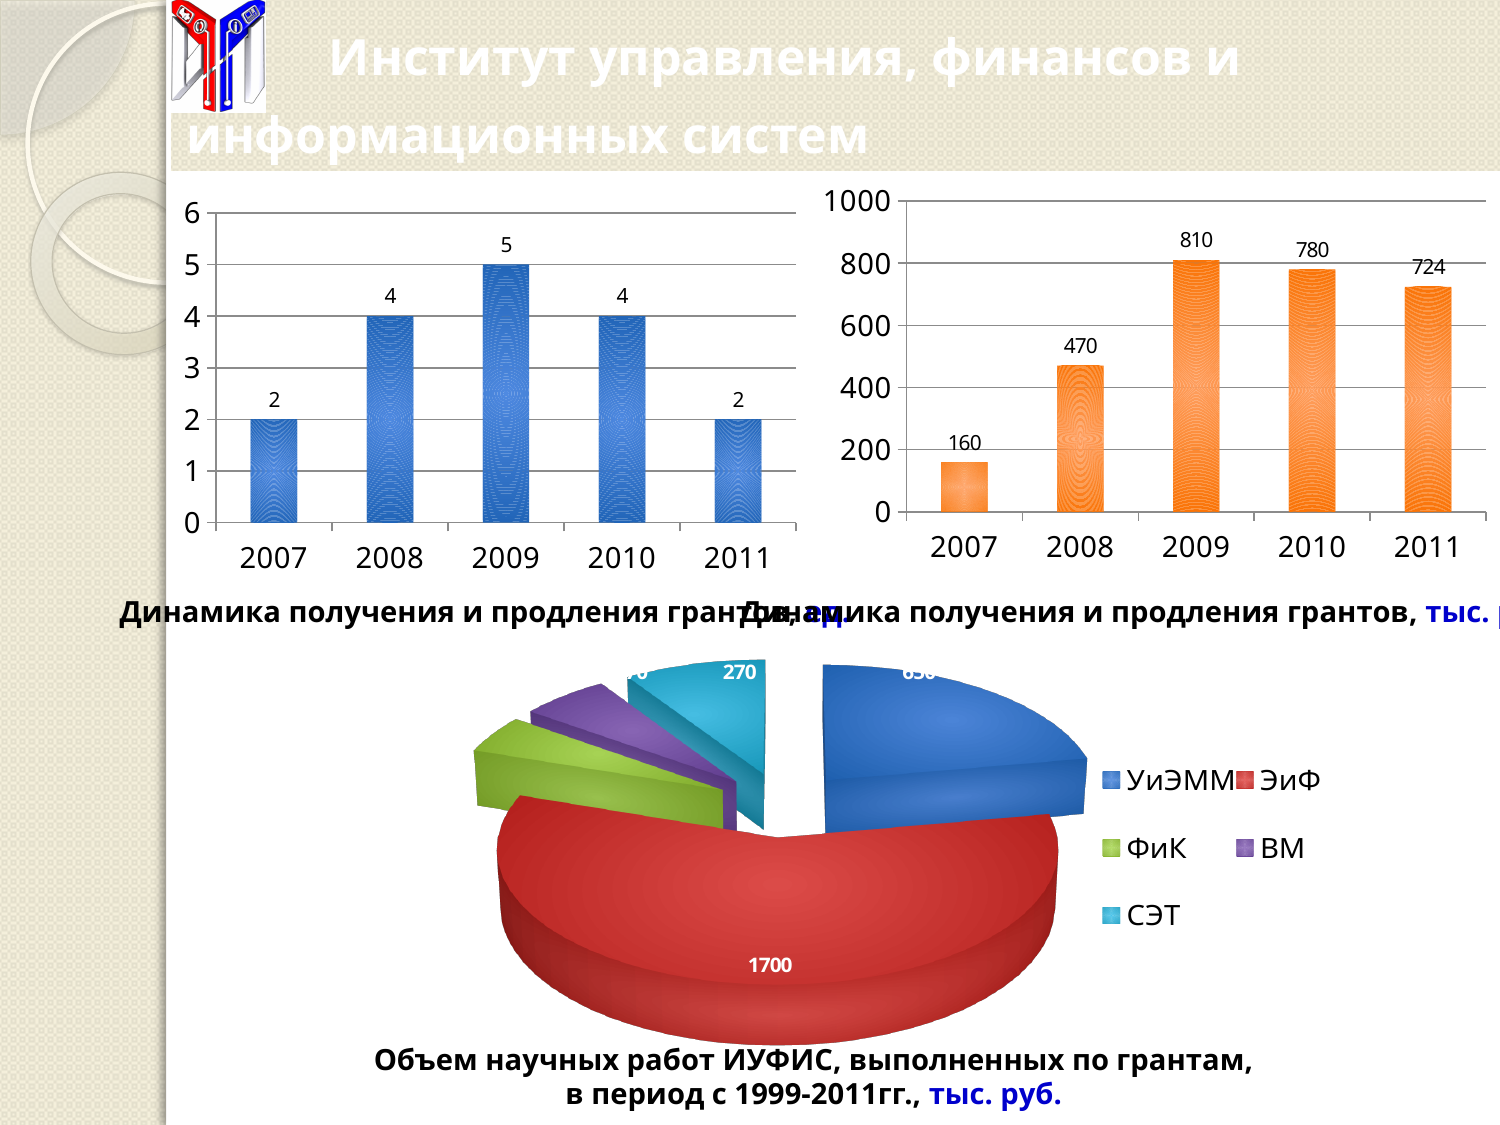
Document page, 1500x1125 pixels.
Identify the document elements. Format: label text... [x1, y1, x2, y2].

text_box Динамика получения и продления грантов, тыс. руб. [725, 586, 1500, 636]
chart [170, 172, 1500, 587]
chart [336, 638, 1335, 1090]
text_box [170, 0, 1500, 114]
text_box Динамика получения и продления грантов, ед. [104, 586, 725, 636]
title Научные работы, выполняемые по грантам [171, 171, 806, 180]
text_box Объем научных работ ИУФИС, выполненных по грантам, в период с 1999-2011гг., тыс. руб. [223, 1033, 1412, 1119]
